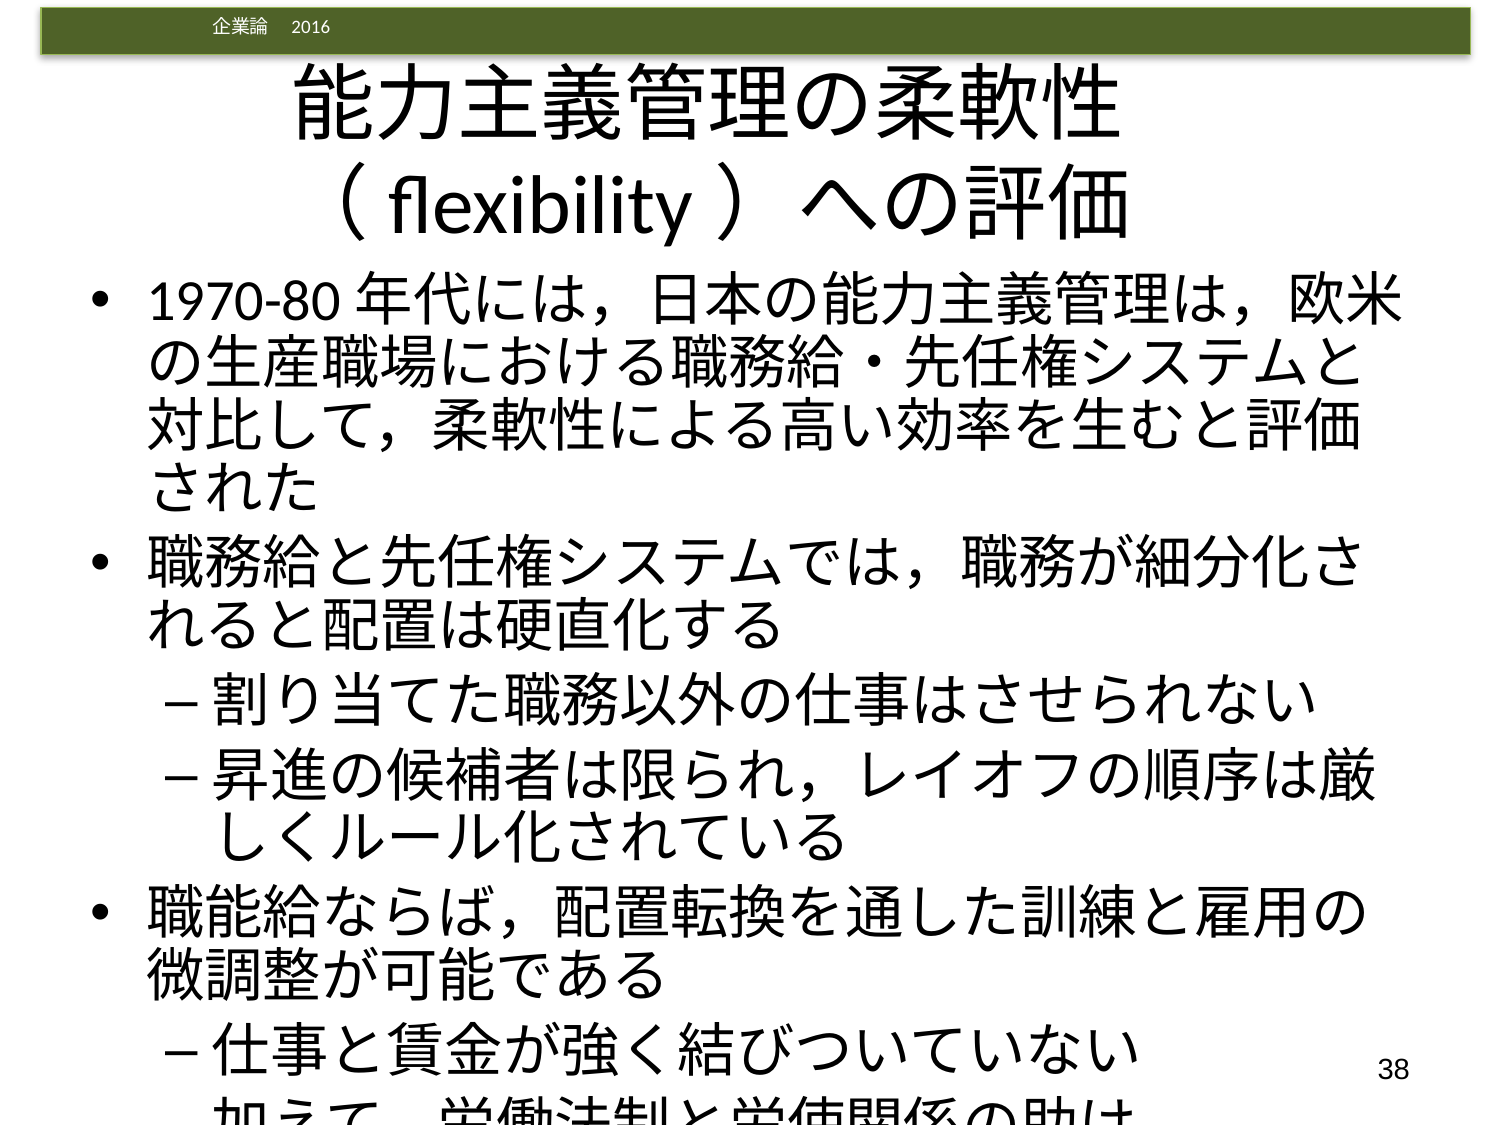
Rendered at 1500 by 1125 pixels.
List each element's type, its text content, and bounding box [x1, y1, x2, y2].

list 1970-80年代には，日本の能力主義管理は，欧米の生産職場における職務給・先任権システムと対比して，柔軟性による高い効率を生むと評価された 職務給と先任権システムでは，職務が細分化されると配置は硬直化する 割り当てた職務以外の仕事はさせられない 昇進の候補者は限られ，レイオフの順序は厳しくルール化されている 職能給ならば，配置転換を通した訓練と雇用の微調整が可能である 仕事と賃金が強く結びついていない 加えて，労働法制と労使関係の助け [75, 262, 1425, 1094]
title 能力主義管理の柔軟性（flexibility）への評価 [75, 42, 1341, 244]
slide_number 38 [1299, 1042, 1425, 1103]
